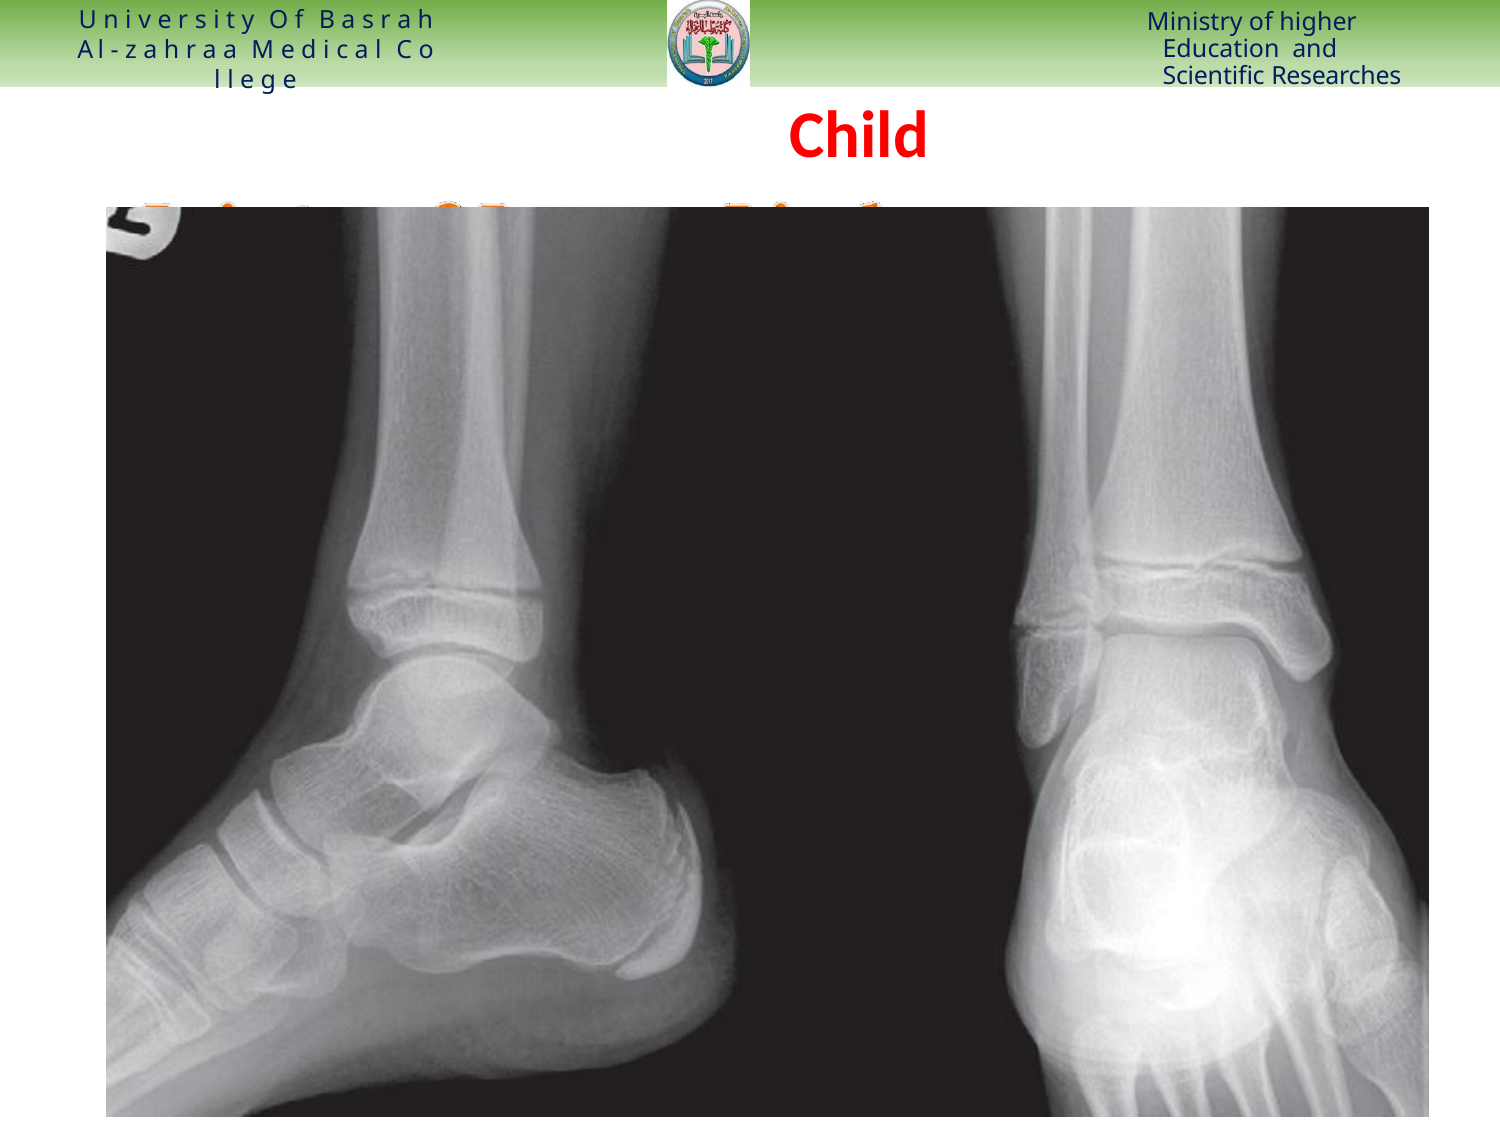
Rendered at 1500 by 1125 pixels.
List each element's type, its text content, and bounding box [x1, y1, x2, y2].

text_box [105, 199, 1429, 1118]
text_box Child [788, 95, 932, 171]
picture [0, 0, 1500, 90]
